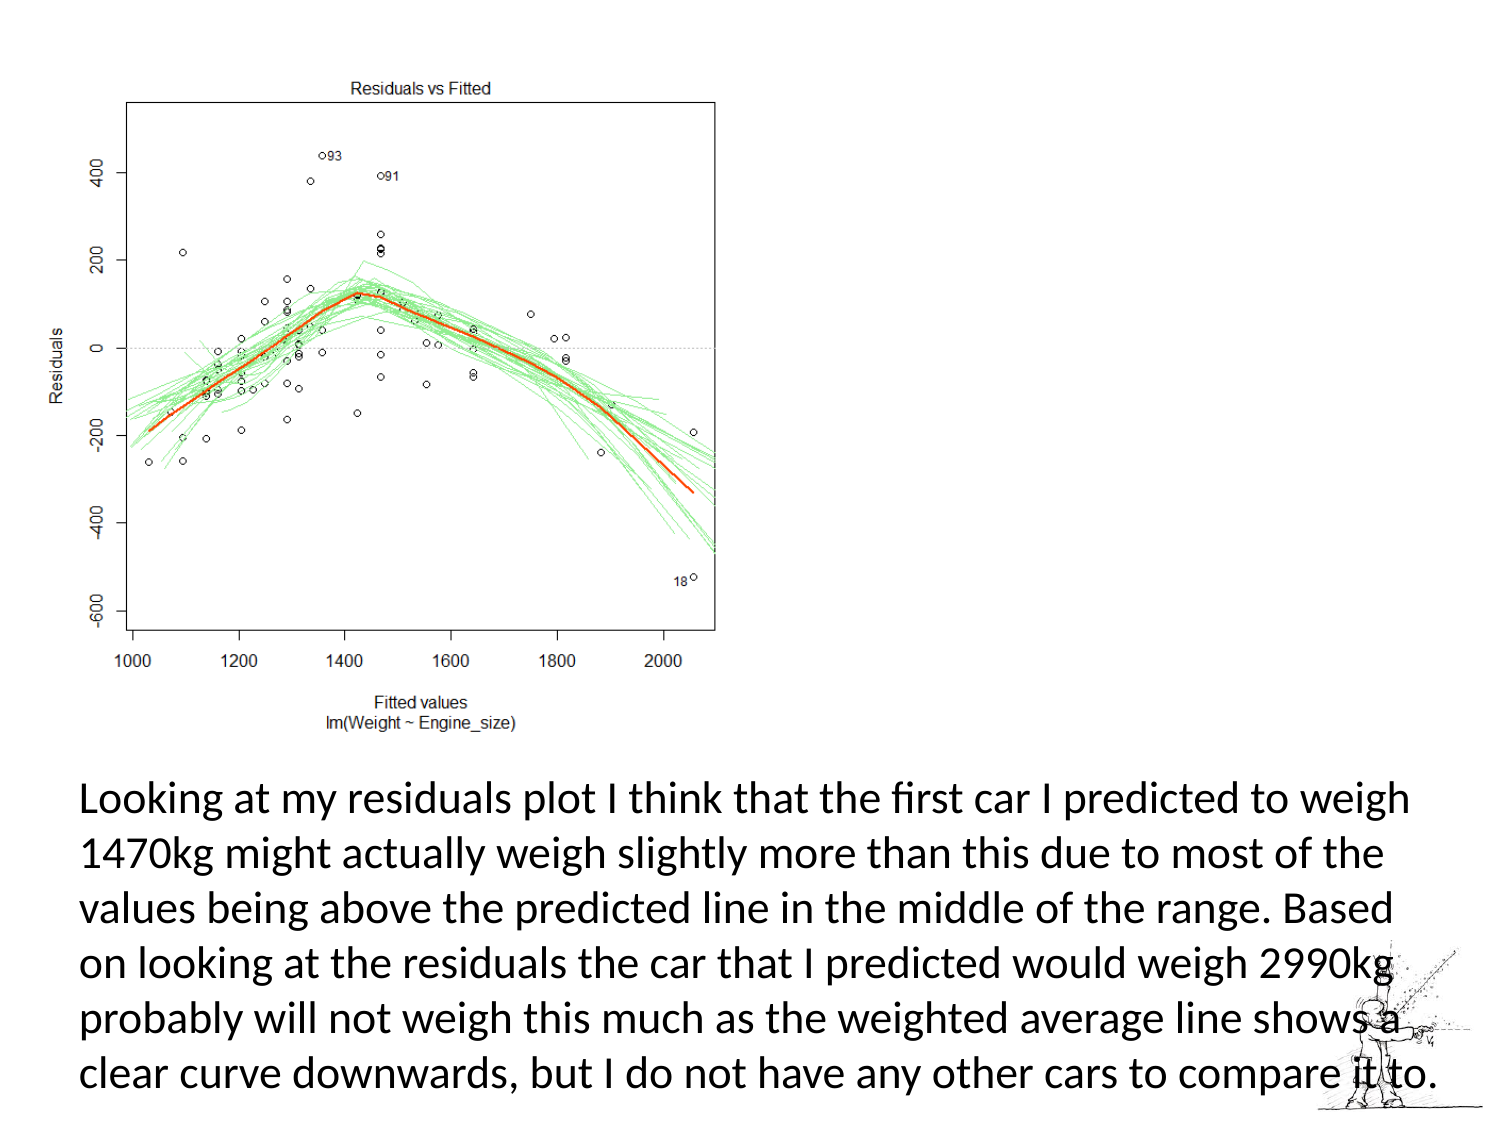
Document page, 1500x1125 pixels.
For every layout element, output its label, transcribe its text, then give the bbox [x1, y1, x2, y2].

picture [43, 18, 758, 734]
text_box Looking at my residuals plot I think that the first car I predicted to weigh 1470kg might actually weigh slightly more than this due to most of the values being above the predicted line in the middle of the range. Based on looking at the residuals the car that I predicted would weigh 2990kg probably will not weigh this much as the weighted average line shows a clear curve downwards, but I do not have any other cars to compare it to. [64, 760, 1459, 1105]
picture [1316, 940, 1483, 1112]
